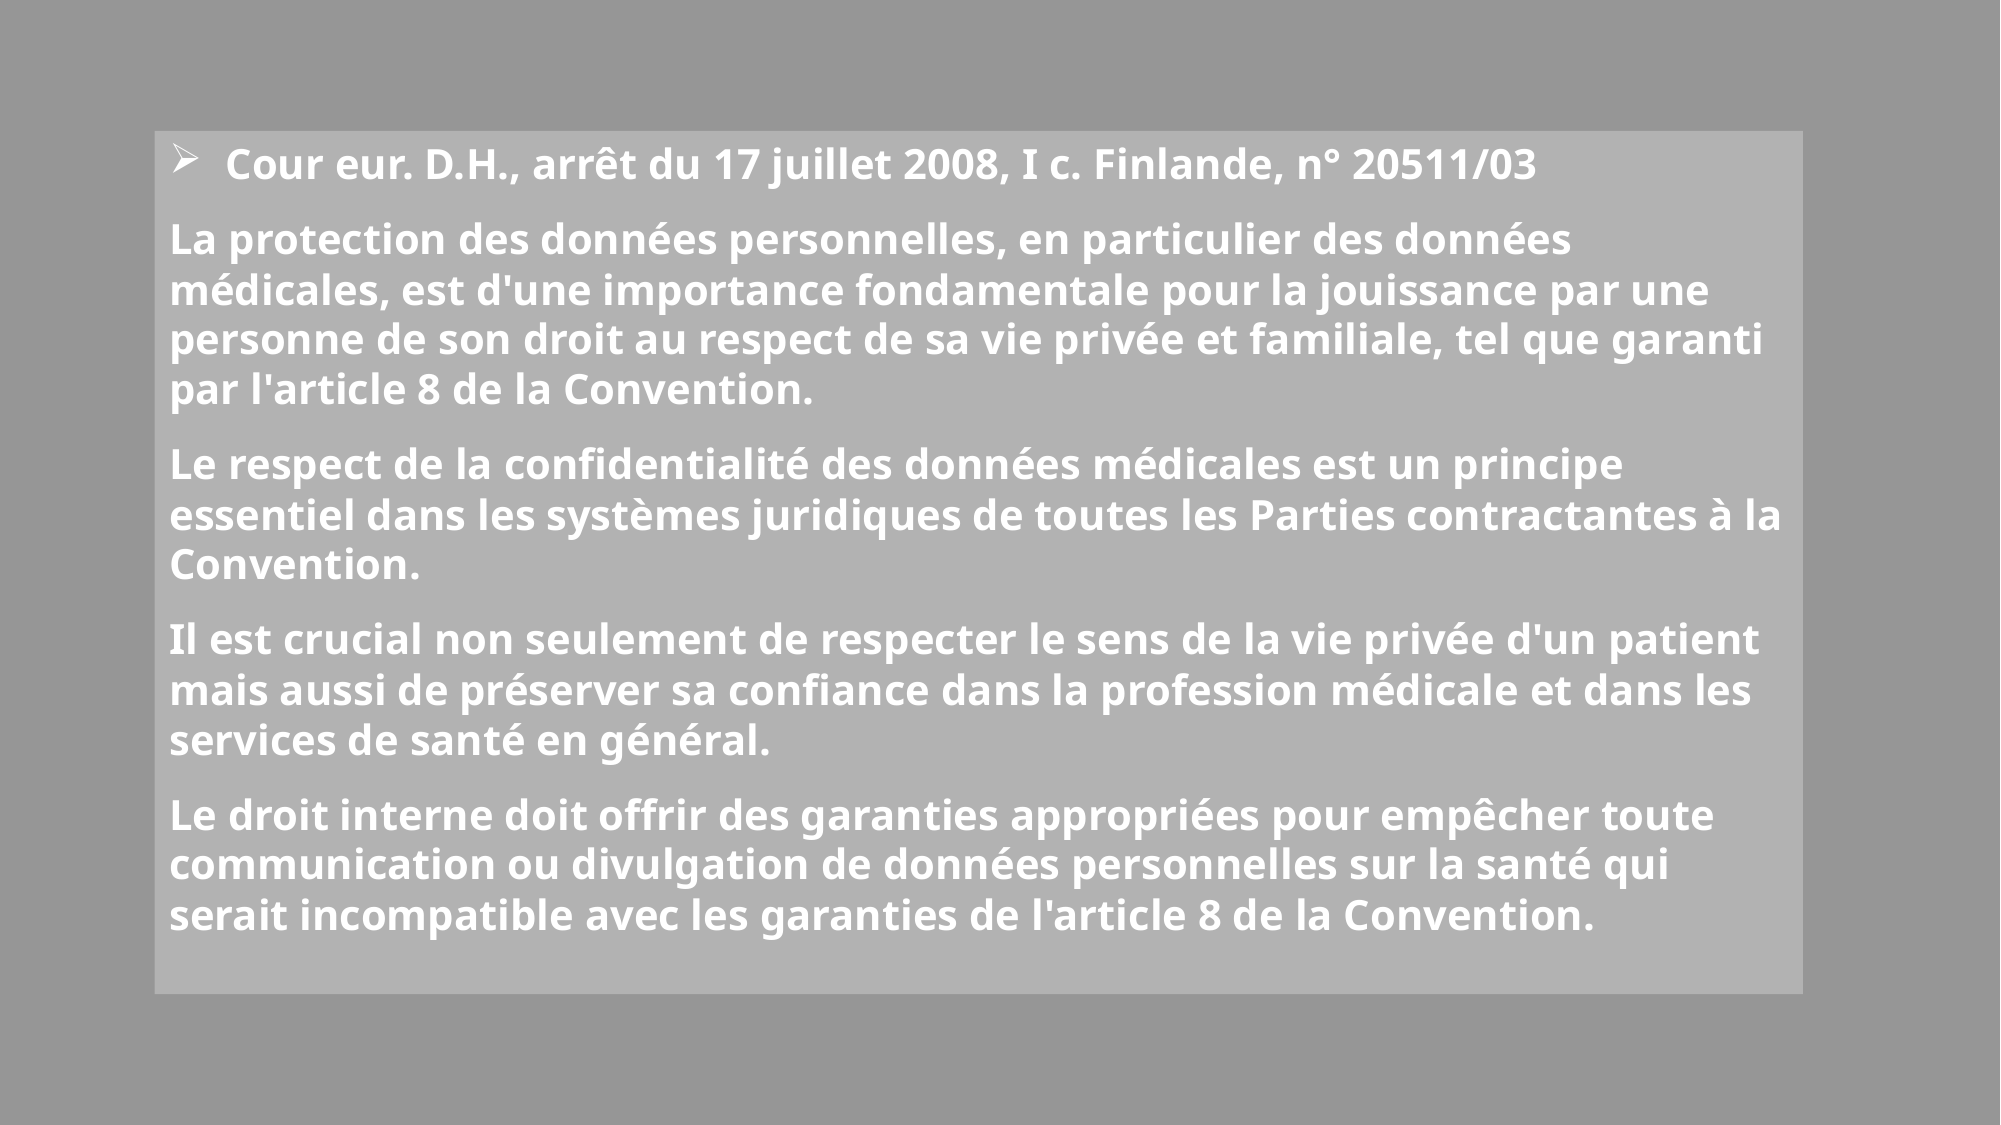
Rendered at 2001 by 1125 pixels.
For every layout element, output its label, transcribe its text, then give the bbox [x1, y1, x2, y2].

text_box Cour eur. D.H., arrêt du 17 juillet 2008, I c. Finlande, n° 20511/03 La protection des données personnelles, en particulier des données médicales, est d'une importance fondamentale pour la jouissance par une personne de son droit au respect de sa vie privée et familiale, tel que garanti par l'article 8 de la Convention. Le respect de la confidentialité des données médicales est un principe essentiel dans les systèmes juridiques de toutes les Parties contractantes à la Convention. Il est crucial non seulement de respecter le sens de la vie privée d'un patient mais aussi de préserver sa confiance dans la profession médicale et dans les services de santé en général. Le droit interne doit offrir des garanties appropriées pour empêcher toute communication ou divulgation de données personnelles sur la santé qui serait incompatible avec les garanties de l'article 8 de la Convention. [154, 130, 1803, 995]
